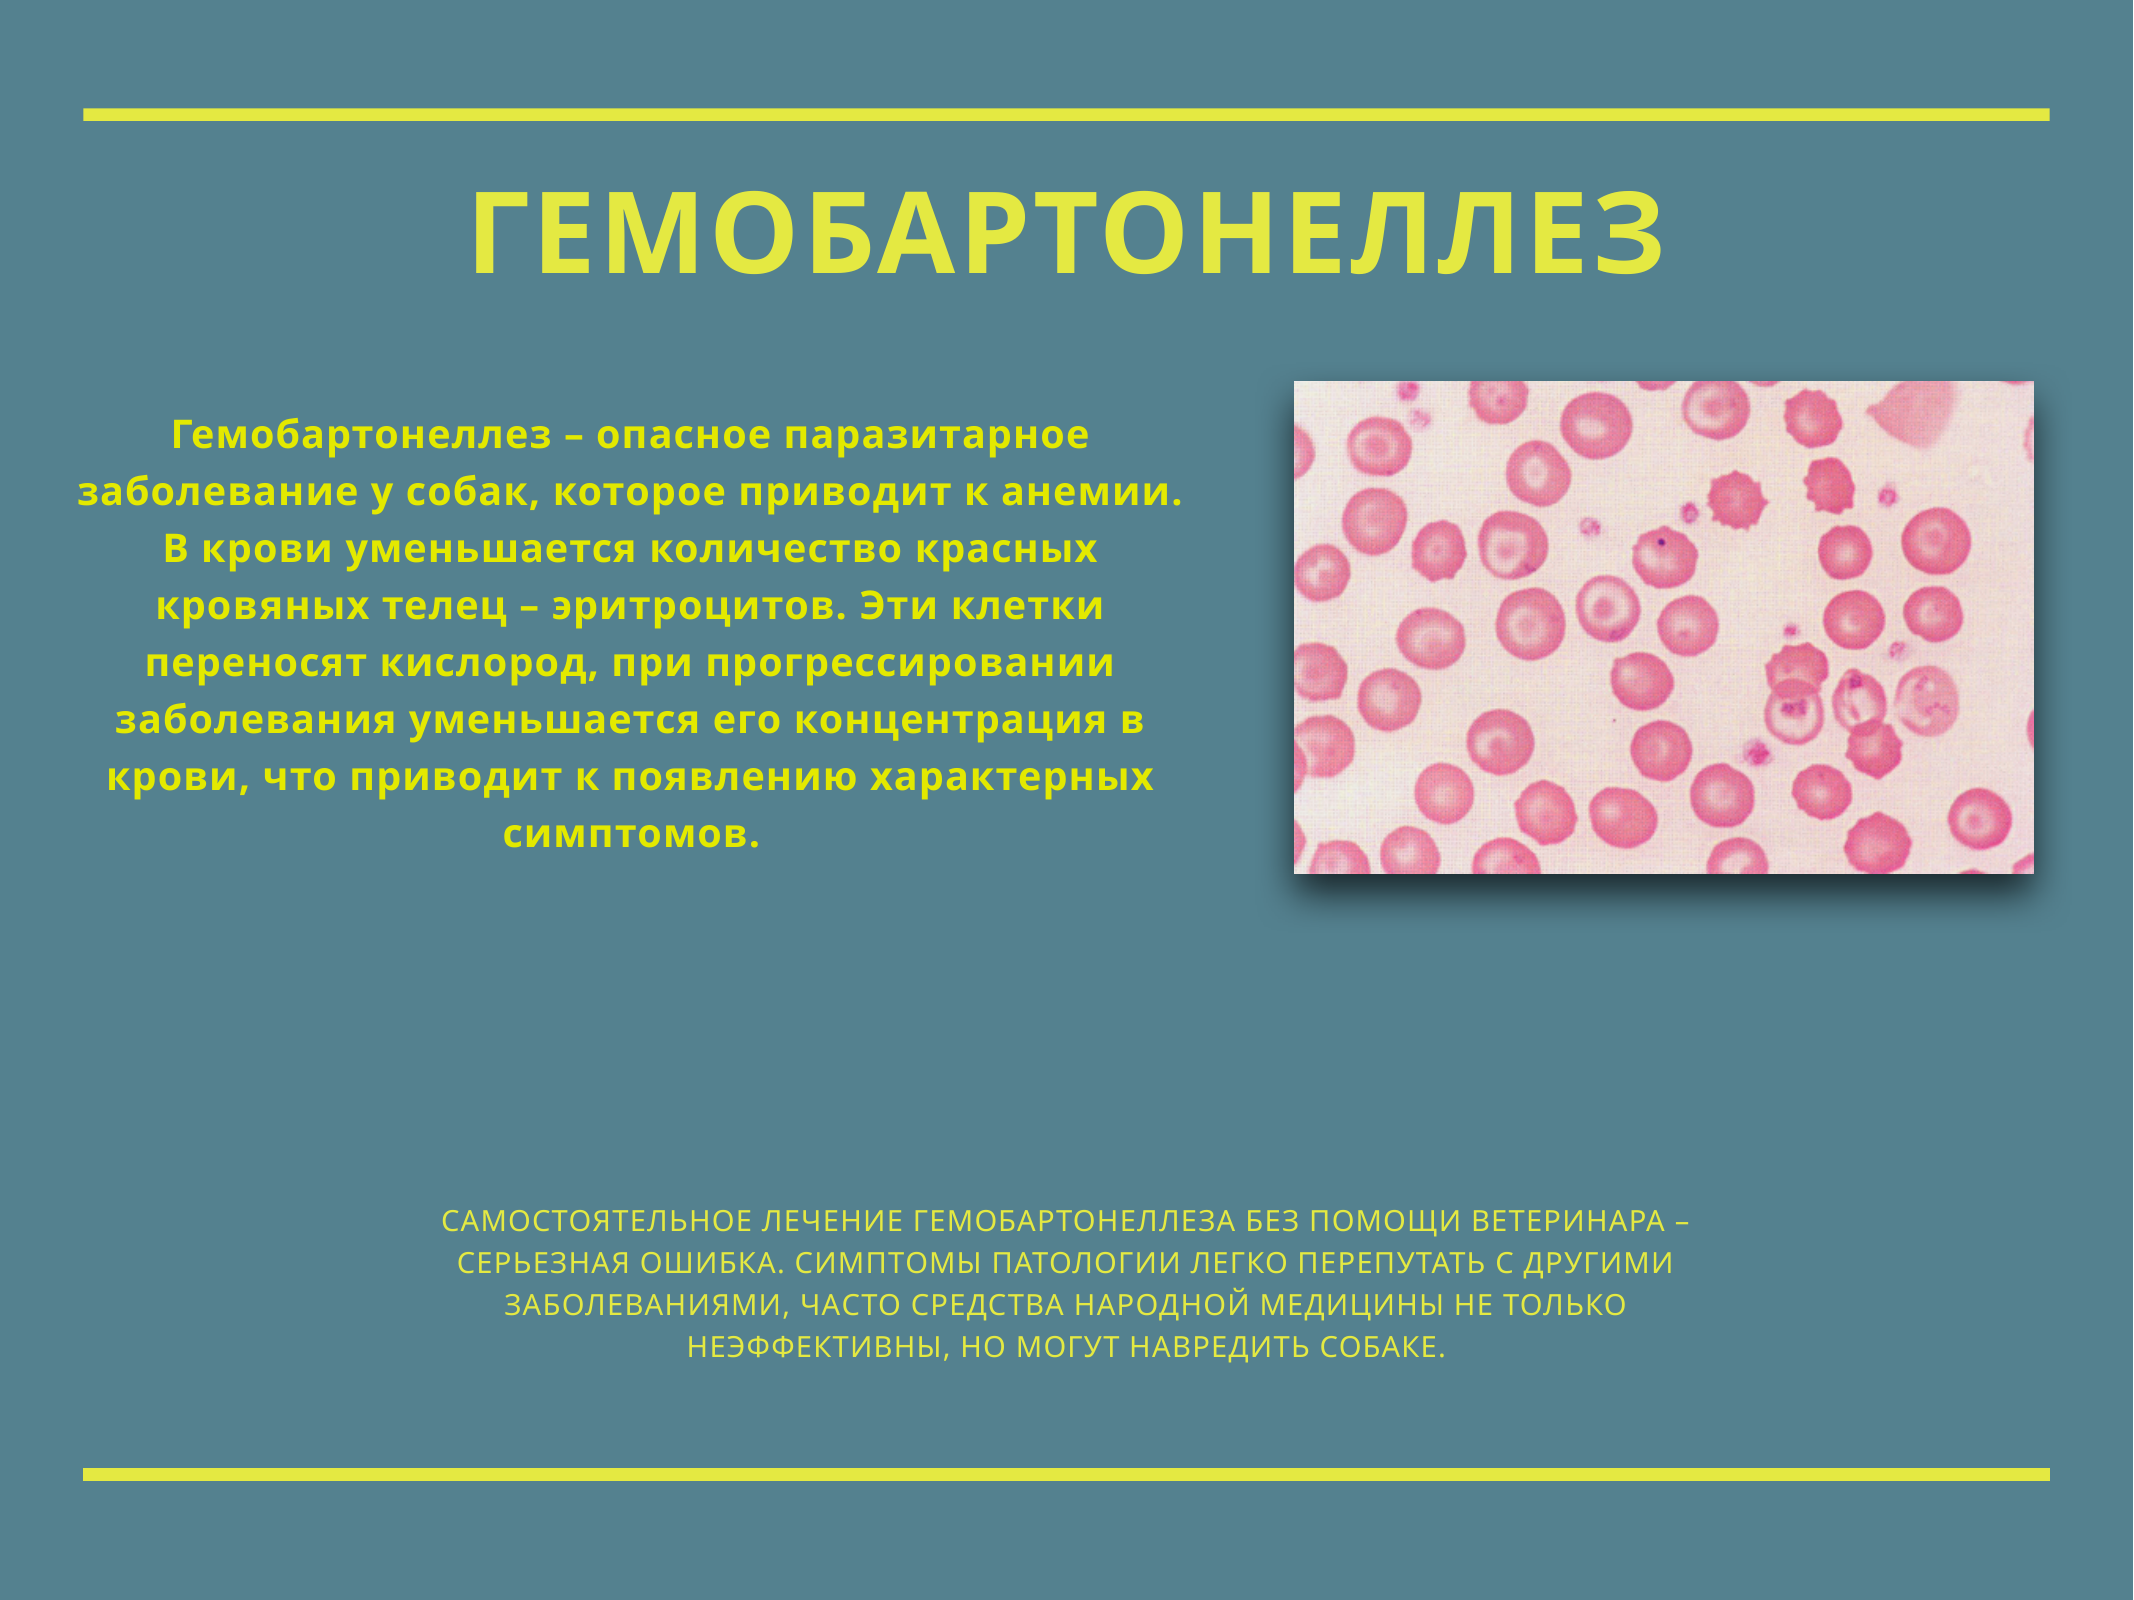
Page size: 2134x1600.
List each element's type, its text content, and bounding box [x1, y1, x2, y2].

text_box Самостоятельное лечение гемобартонеллеза без помощи ветеринара –серьезная ошибка. Симптомы патологии легко перепутать с другими заболеваниями, часто средства народной медицины не только неэффективны, но могут навредить собаке. [420, 1186, 1713, 1372]
text_box Гемобартонеллез – опасное паразитарное заболевание у собак, которое приводит к анемии. В крови уменьшается количество красных кровяных телец – эритроцитов. Эти клетки переносят кислород, при прогрессировании заболевания уменьшается его концентрация в крови, что приводит к появлению характерных симптомов. [56, 391, 1207, 864]
picture [1294, 380, 2035, 874]
title Гемобартонеллез [182, 150, 1952, 323]
